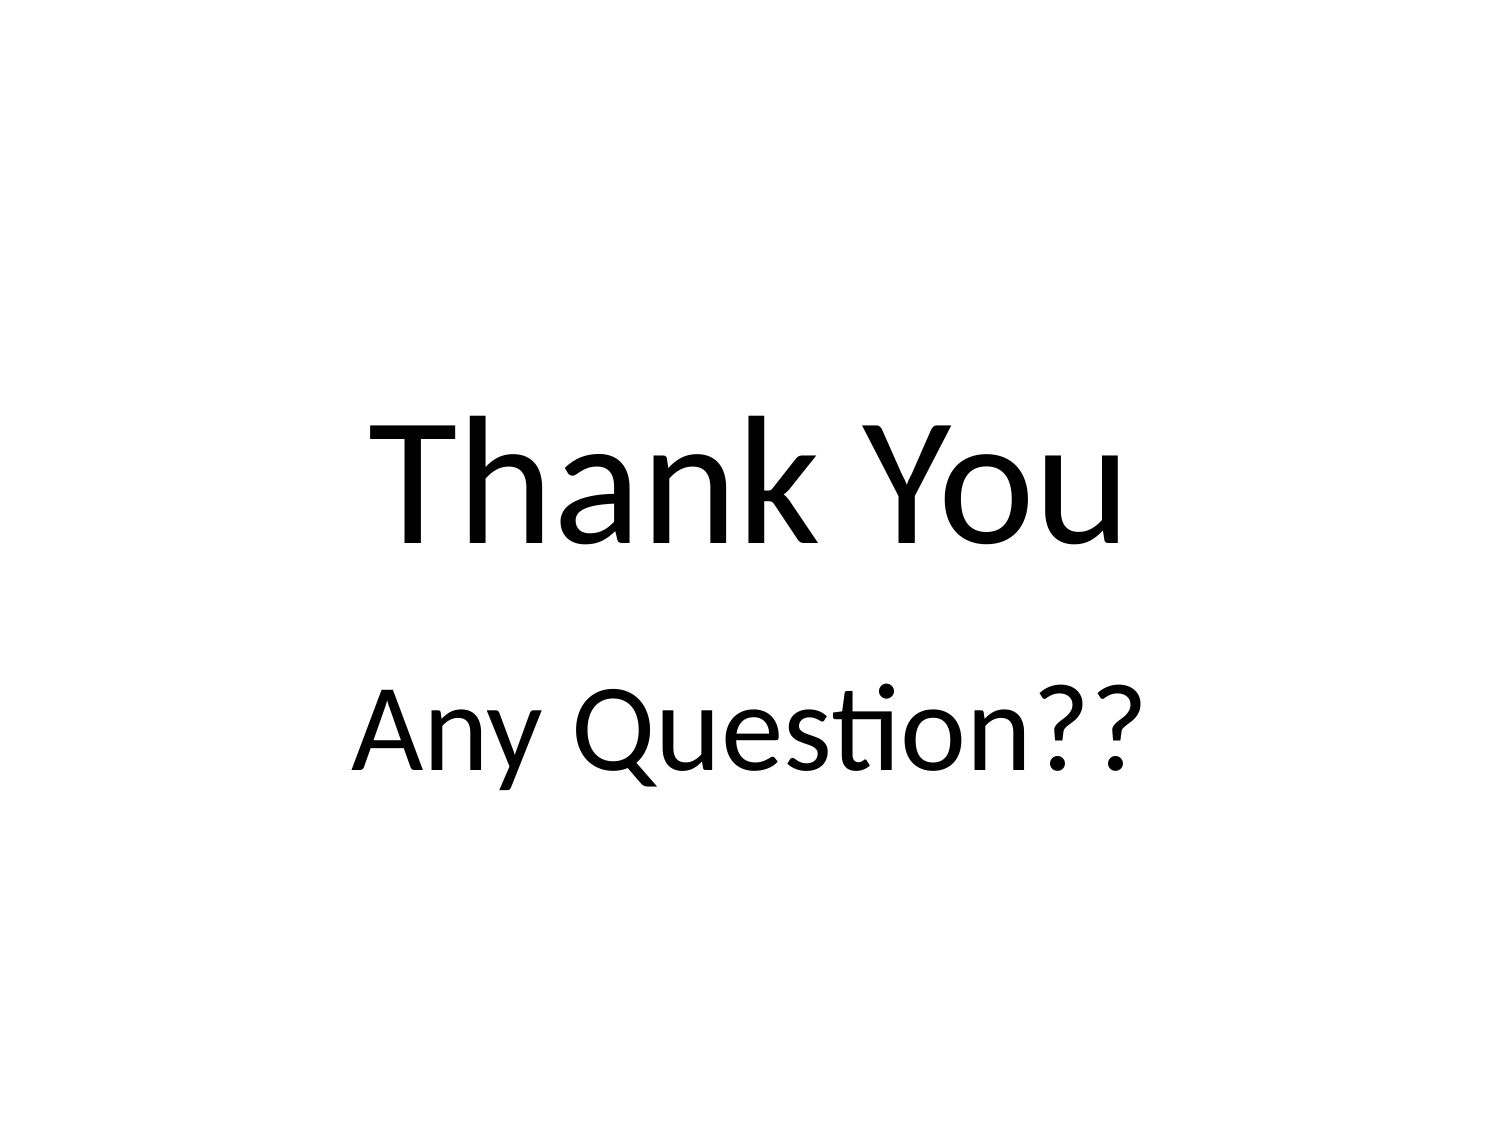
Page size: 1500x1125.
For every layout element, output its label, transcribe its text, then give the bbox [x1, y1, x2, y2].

title Thank You [112, 349, 1388, 591]
subtitle Any Question?? [225, 637, 1275, 925]
